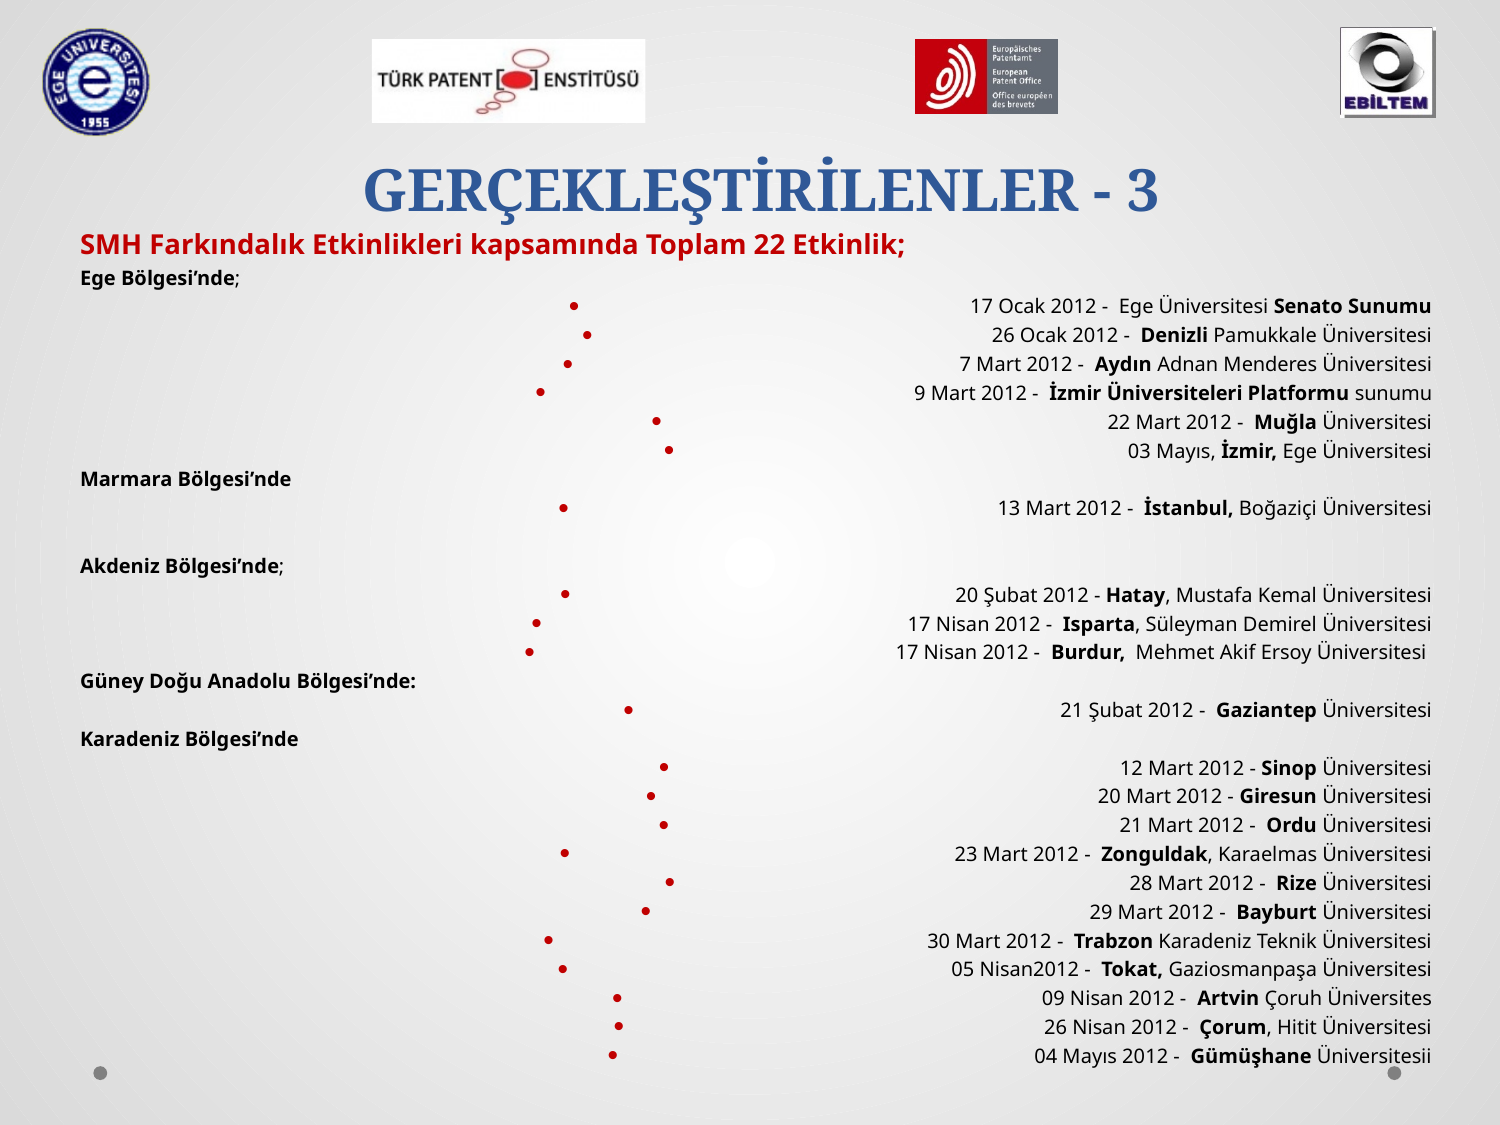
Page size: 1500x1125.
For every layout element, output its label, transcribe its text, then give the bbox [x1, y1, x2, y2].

list SMH Farkındalık Etkinlikleri kapsamında Toplam 22 Etkinlik; Ege Bölgesi’nde; 17 Ocak 2012 - Ege Üniversitesi Senato Sunumu 26 Ocak 2012 - Denizli Pamukkale Üniversitesi 7 Mart 2012 - Aydın Adnan Menderes Üniversitesi 9 Mart 2012 - İzmir Üniversiteleri Platformu sunumu 22 Mart 2012 - Muğla Üniversitesi 03 Mayıs, İzmir, Ege Üniversitesi Marmara Bölgesi’nde 13 Mart 2012 - İstanbul, Boğaziçi Üniversitesi Akdeniz Bölgesi’nde; 20 Şubat 2012 - Hatay, Mustafa Kemal Üniversitesi 17 Nisan 2012 - Isparta, Süleyman Demirel Üniversitesi 17 Nisan 2012 - Burdur, Mehmet Akif Ersoy Üniversitesi Güney Doğu Anadolu Bölgesi’nde: 21 Şubat 2012 - Gaziantep Üniversitesi Karadeniz Bölgesi’nde 12 Mart 2012 - Sinop Üniversitesi 20 Mart 2012 - Giresun Üniversitesi 21 Mart 2012 - Ordu Üniversitesi 23 Mart 2012 - Zonguldak, Karaelmas Üniversitesi 28 Mart 2012 - Rize Üniversitesi 29 Mart 2012 - Bayburt Üniversitesi 30 Mart 2012 - Trabzon Karadeniz Teknik Üniversitesi 05 Nisan2012 - Tokat, Gaziosmanpaşa Üniversitesi 09 Nisan 2012 - Artvin Çoruh Üniversites 26 Nisan 2012 - Çorum, Hitit Üniversitesi 04 Mayıs 2012 - Gümüşhane Üniversitesii [64, 219, 1447, 1083]
picture [41, 27, 152, 138]
picture [371, 39, 646, 123]
title GERÇEKLEŞTİRİLENLER - 3 [93, 137, 1444, 231]
picture [915, 39, 1058, 114]
picture [1340, 27, 1436, 118]
